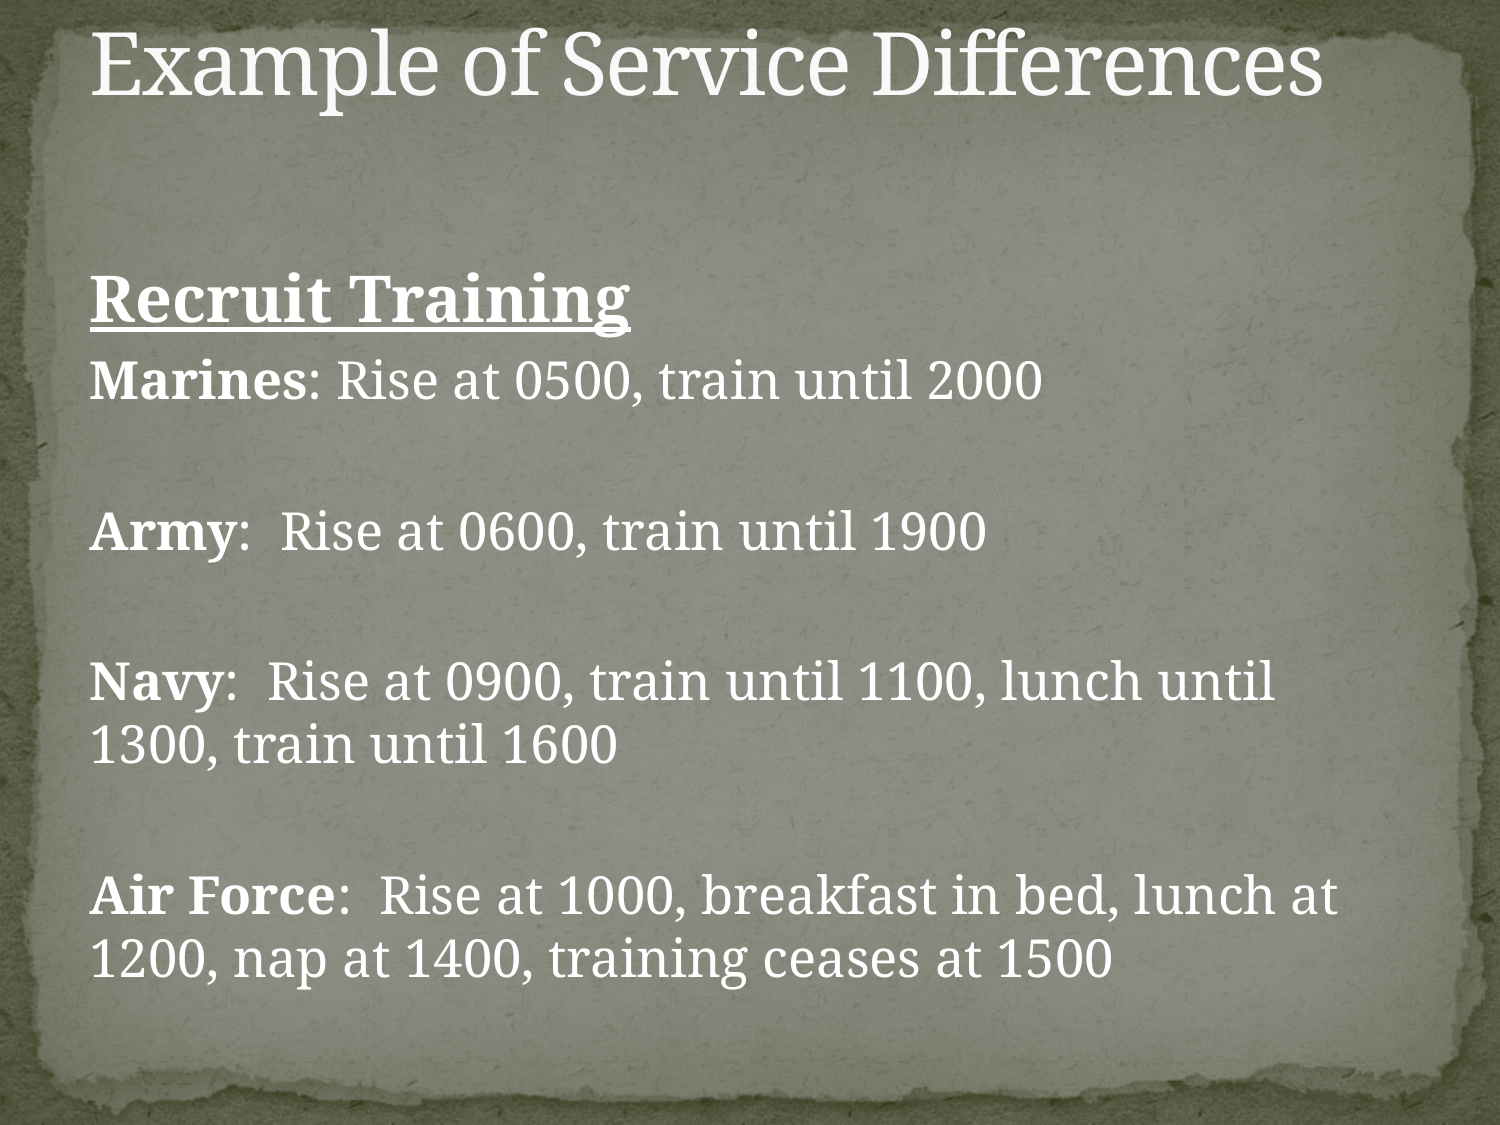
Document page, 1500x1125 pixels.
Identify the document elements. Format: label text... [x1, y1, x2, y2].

list Recruit Training Marines: Rise at 0500, train until 2000 Army: Rise at 0600, train until 1900 Navy: Rise at 0900, train until 1100, lunch until 1300, train until 1600 Air Force: Rise at 1000, breakfast in bed, lunch at 1200, nap at 1400, training ceases at 1500 [75, 249, 1425, 1000]
title Example of Service Differences [74, 24, 1425, 225]
